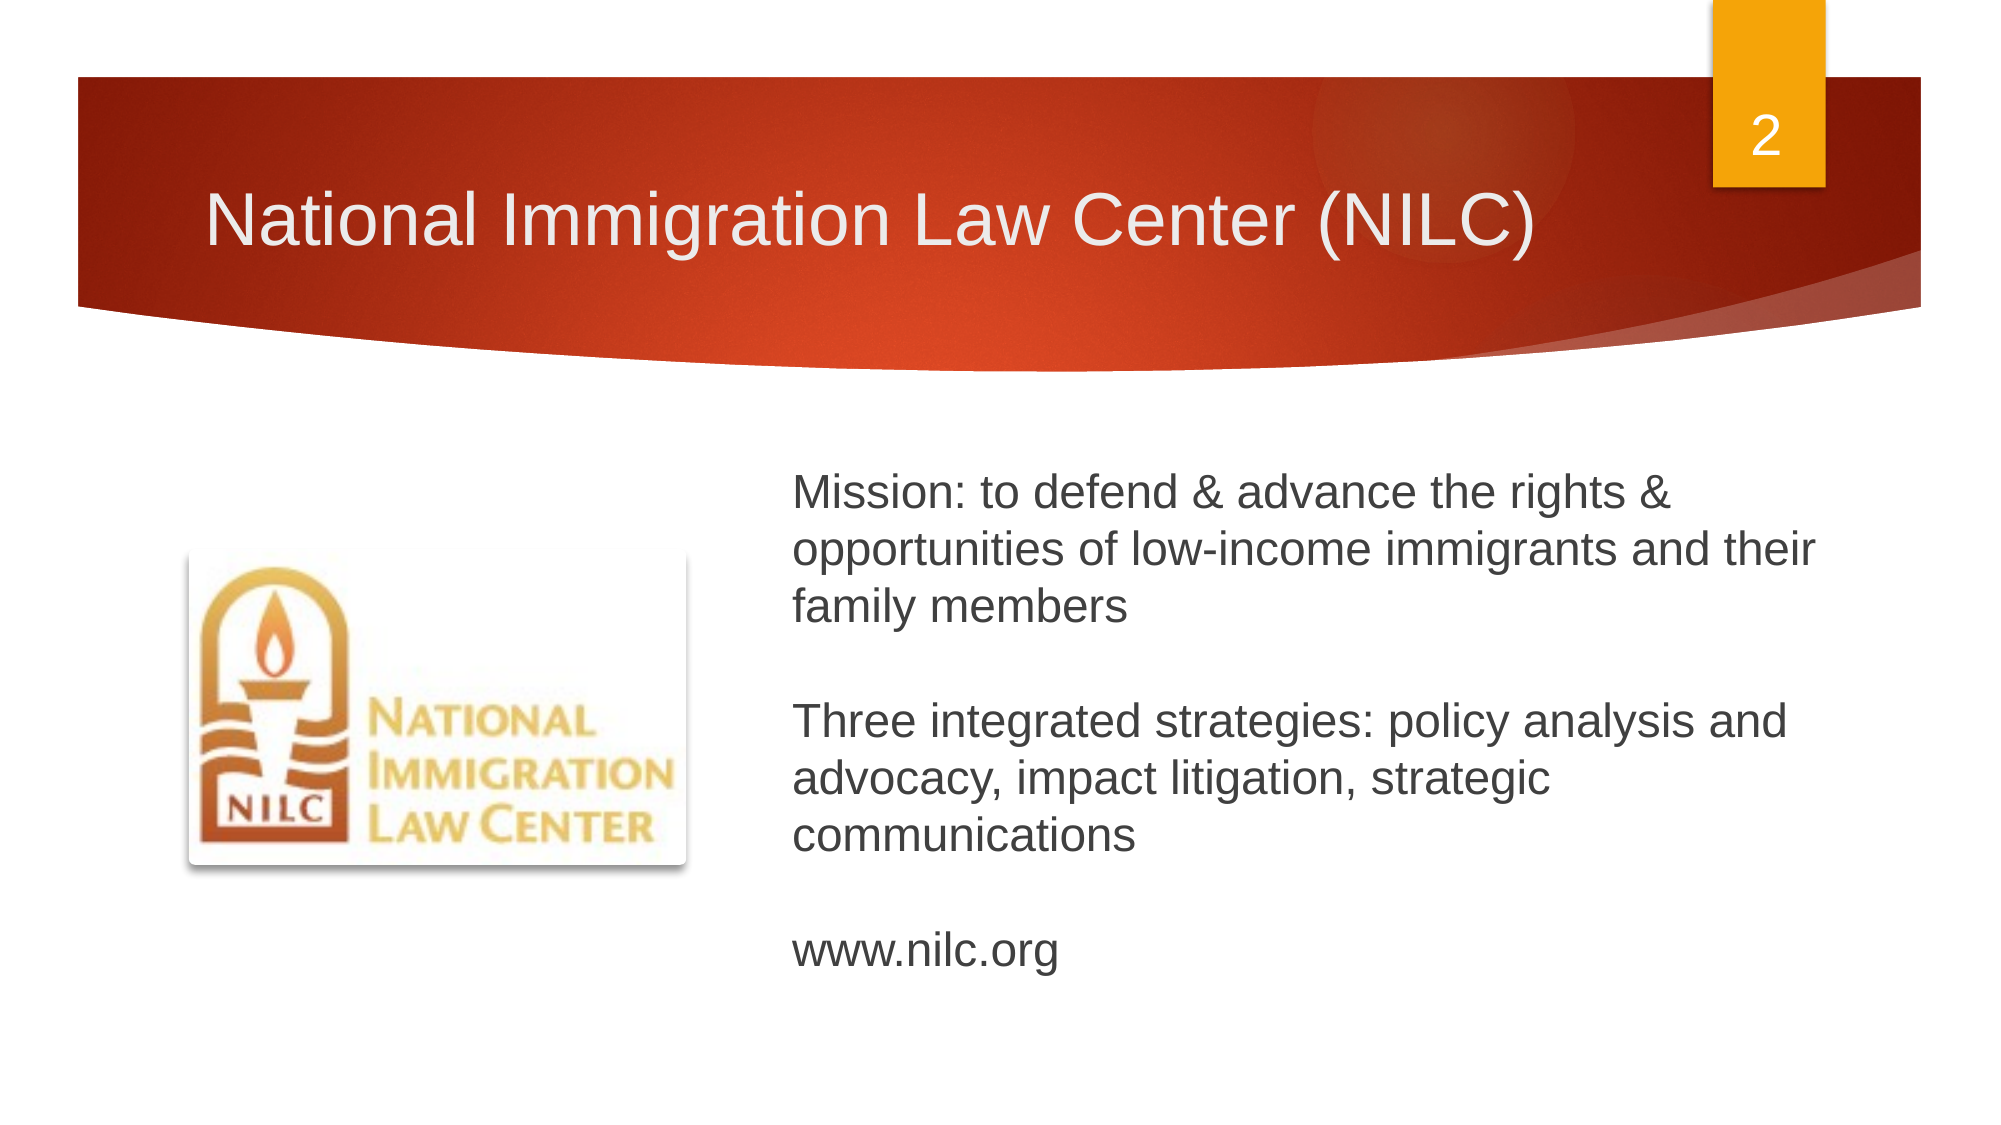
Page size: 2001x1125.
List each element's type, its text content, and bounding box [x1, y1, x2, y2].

list Mission: to defend & advance the rights & opportunities of low-income immigrants and their family members Three integrated strategies: policy analysis and advocacy, impact litigation, strategic communications www.nilc.org [710, 453, 1837, 988]
title National Immigration Law Center (NILC) [189, 155, 1627, 275]
picture [188, 548, 687, 866]
slide_number 2 [1698, 48, 1836, 175]
